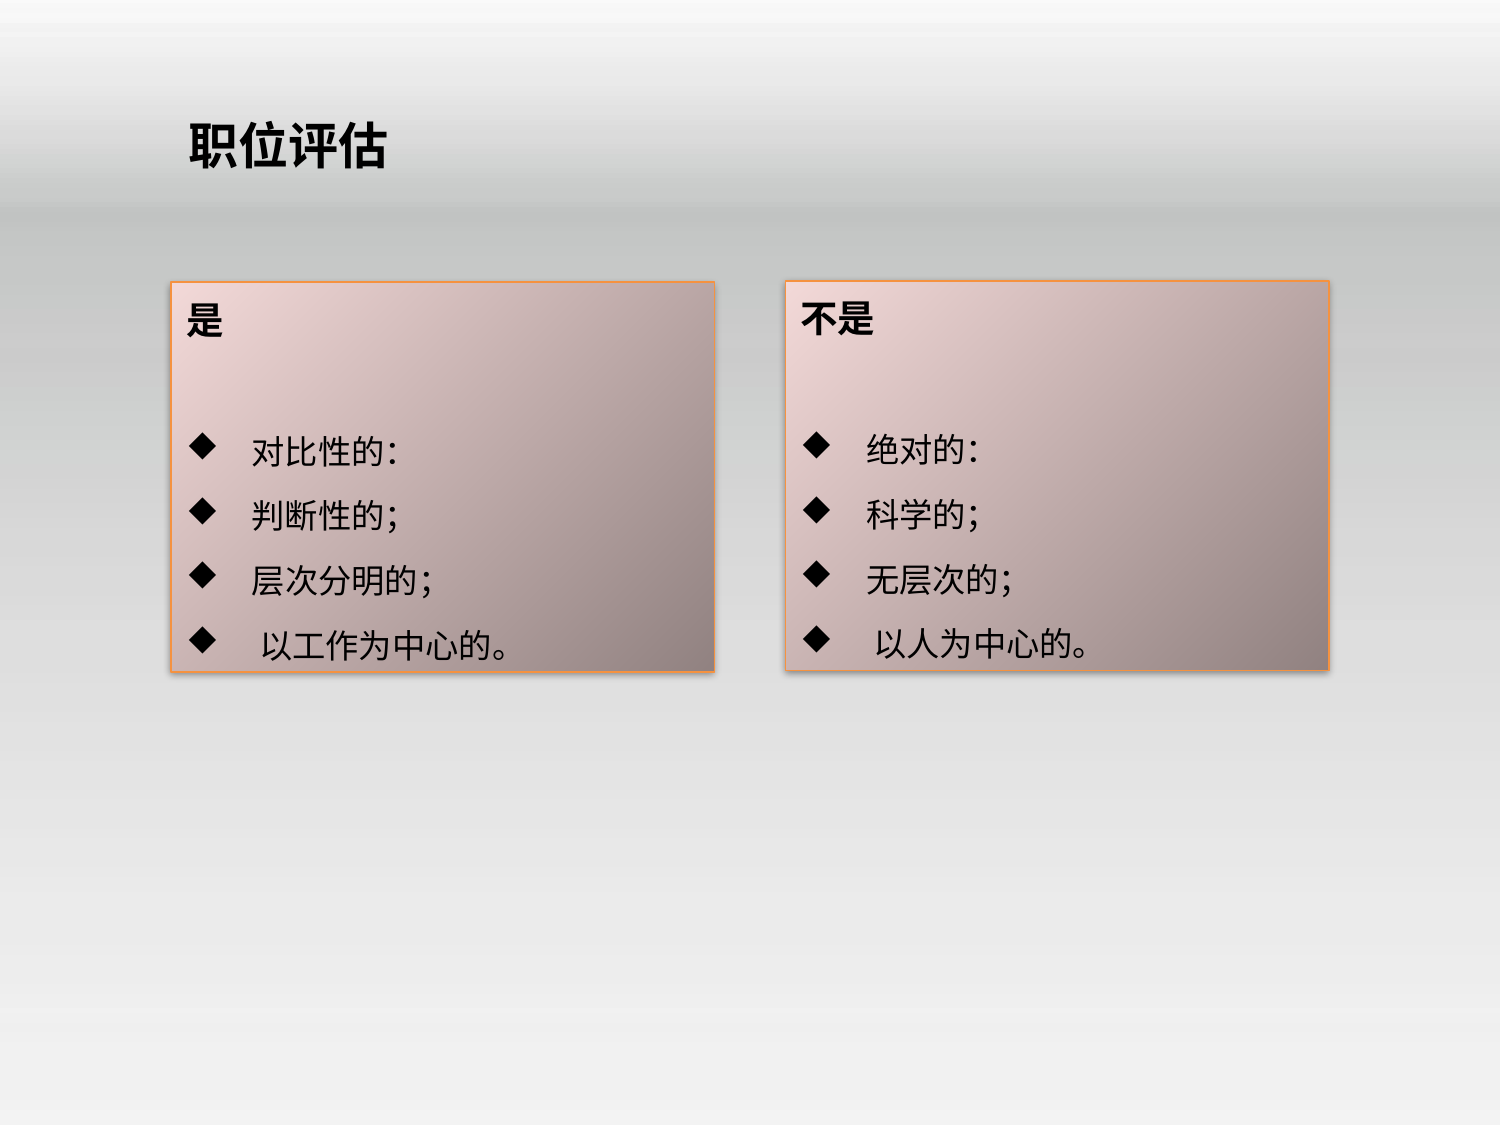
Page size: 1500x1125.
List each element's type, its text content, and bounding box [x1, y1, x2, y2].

text_box 是 对比性的： 判断性的； 层次分明的； 以工作为中心的。 [170, 281, 715, 673]
text_box 不是 绝对的： 科学的； 无层次的； 以人为中心的。 [785, 280, 1330, 671]
text_box 职位评估 [173, 106, 404, 182]
picture [0, 0, 1500, 1125]
